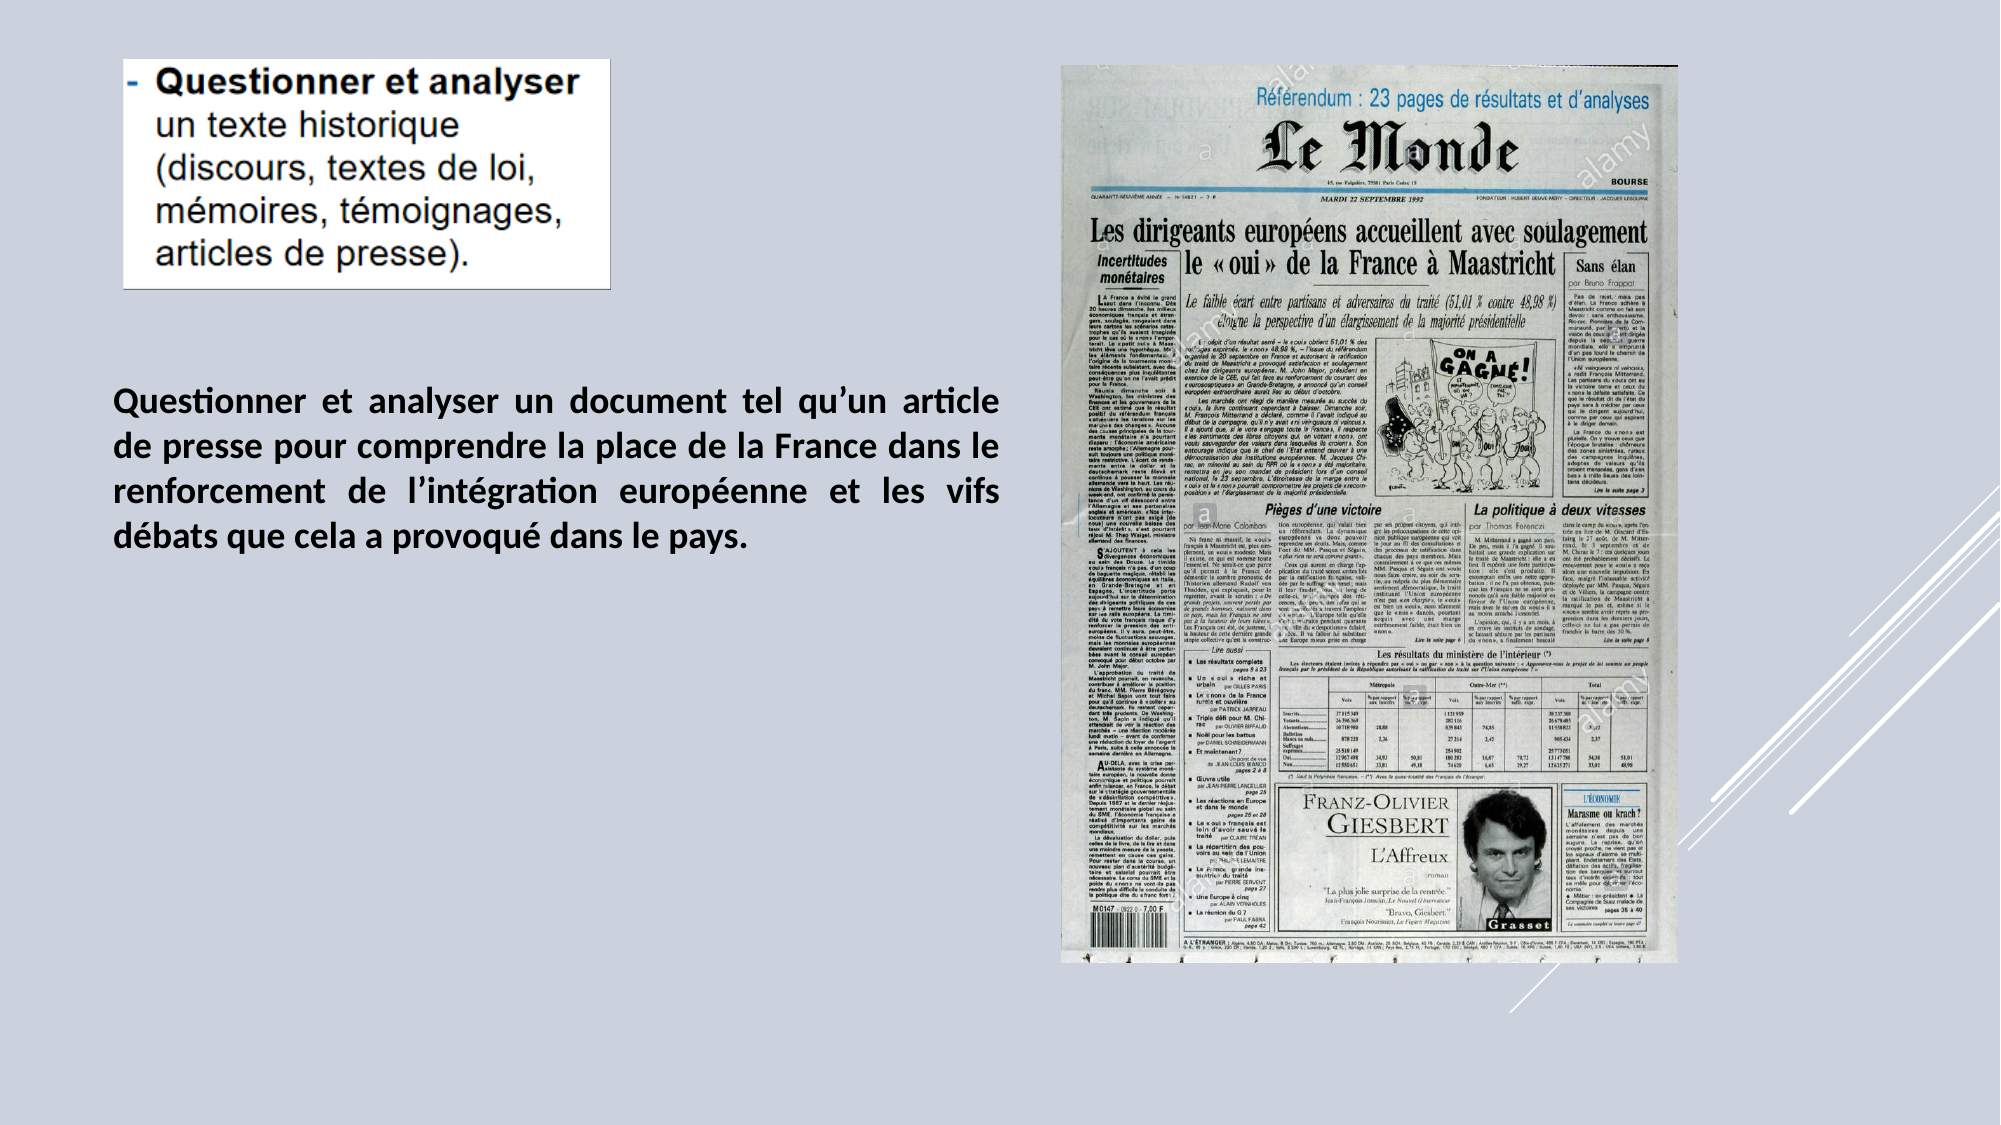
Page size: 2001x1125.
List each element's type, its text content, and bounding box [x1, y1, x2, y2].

text_box Questionner et analyser un document tel qu’un article de presse pour comprendre la place de la France dans le renforcement de l’intégration européenne et les vifs débats que cela a provoqué dans le pays. [98, 368, 1016, 564]
picture [123, 59, 612, 290]
picture [1060, 65, 1679, 963]
